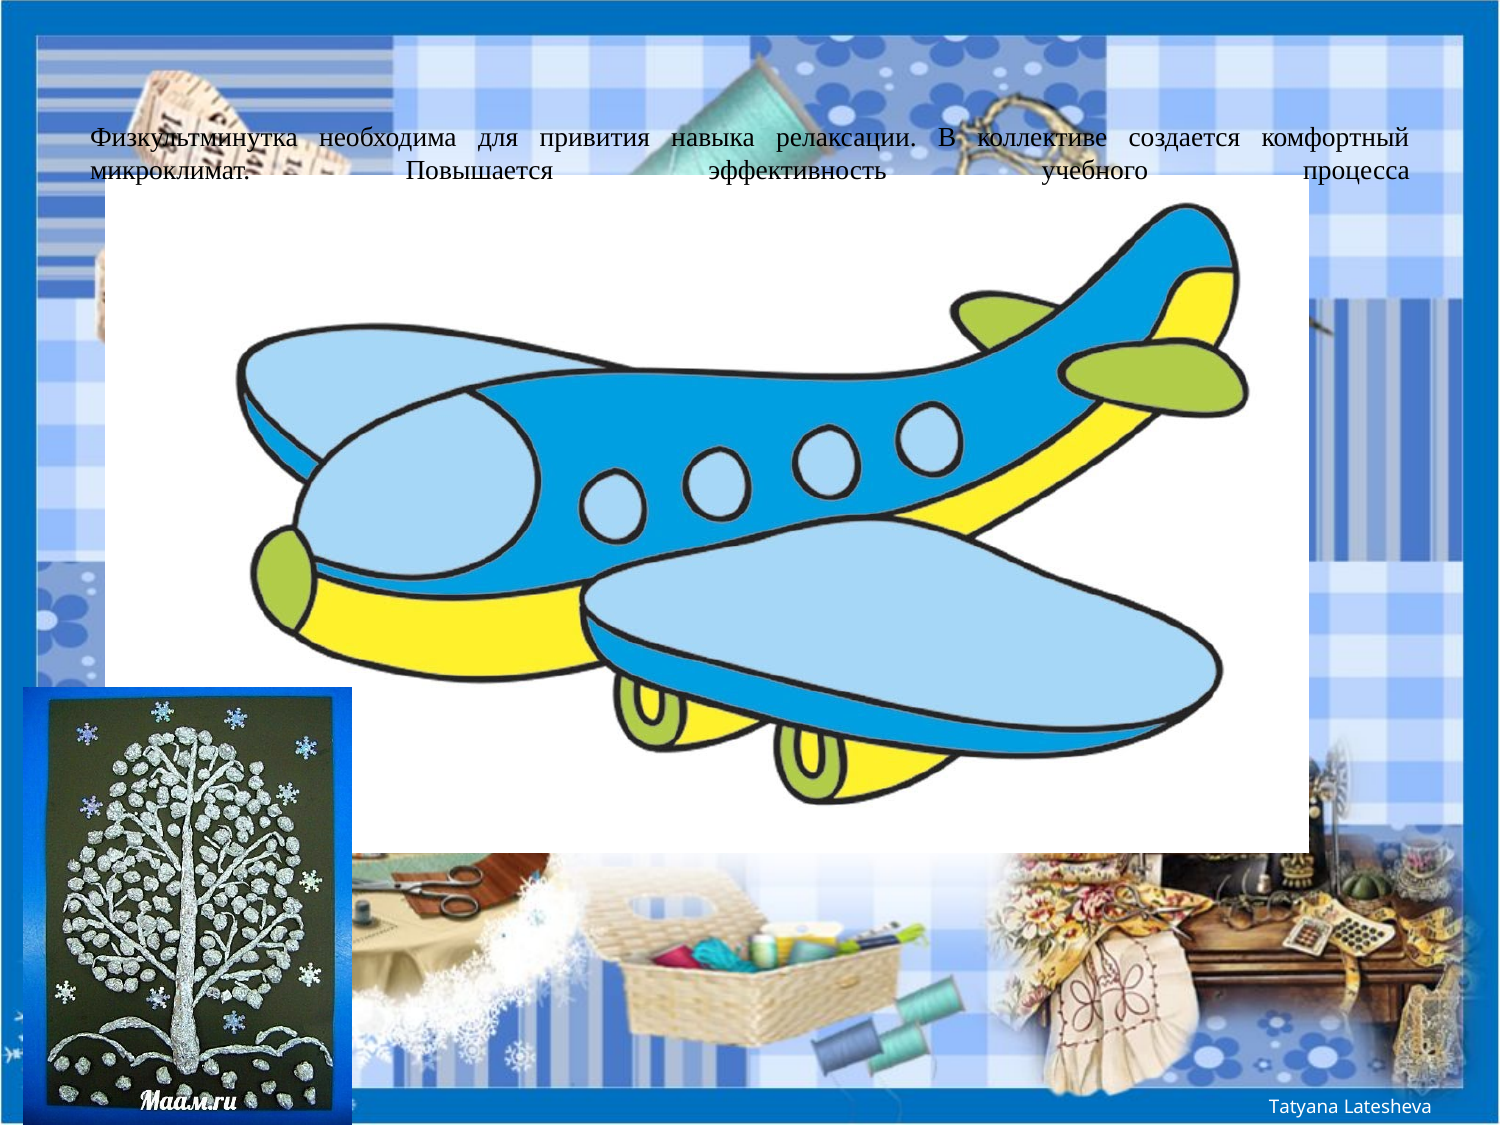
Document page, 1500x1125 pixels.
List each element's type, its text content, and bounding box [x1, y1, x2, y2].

title Физкультминутка необходима для привития навыка релаксации. В коллективе создается комфортный микроклимат. Повышается эффективность учебного процесса [75, 45, 1425, 233]
picture [0, 0, 1500, 1125]
